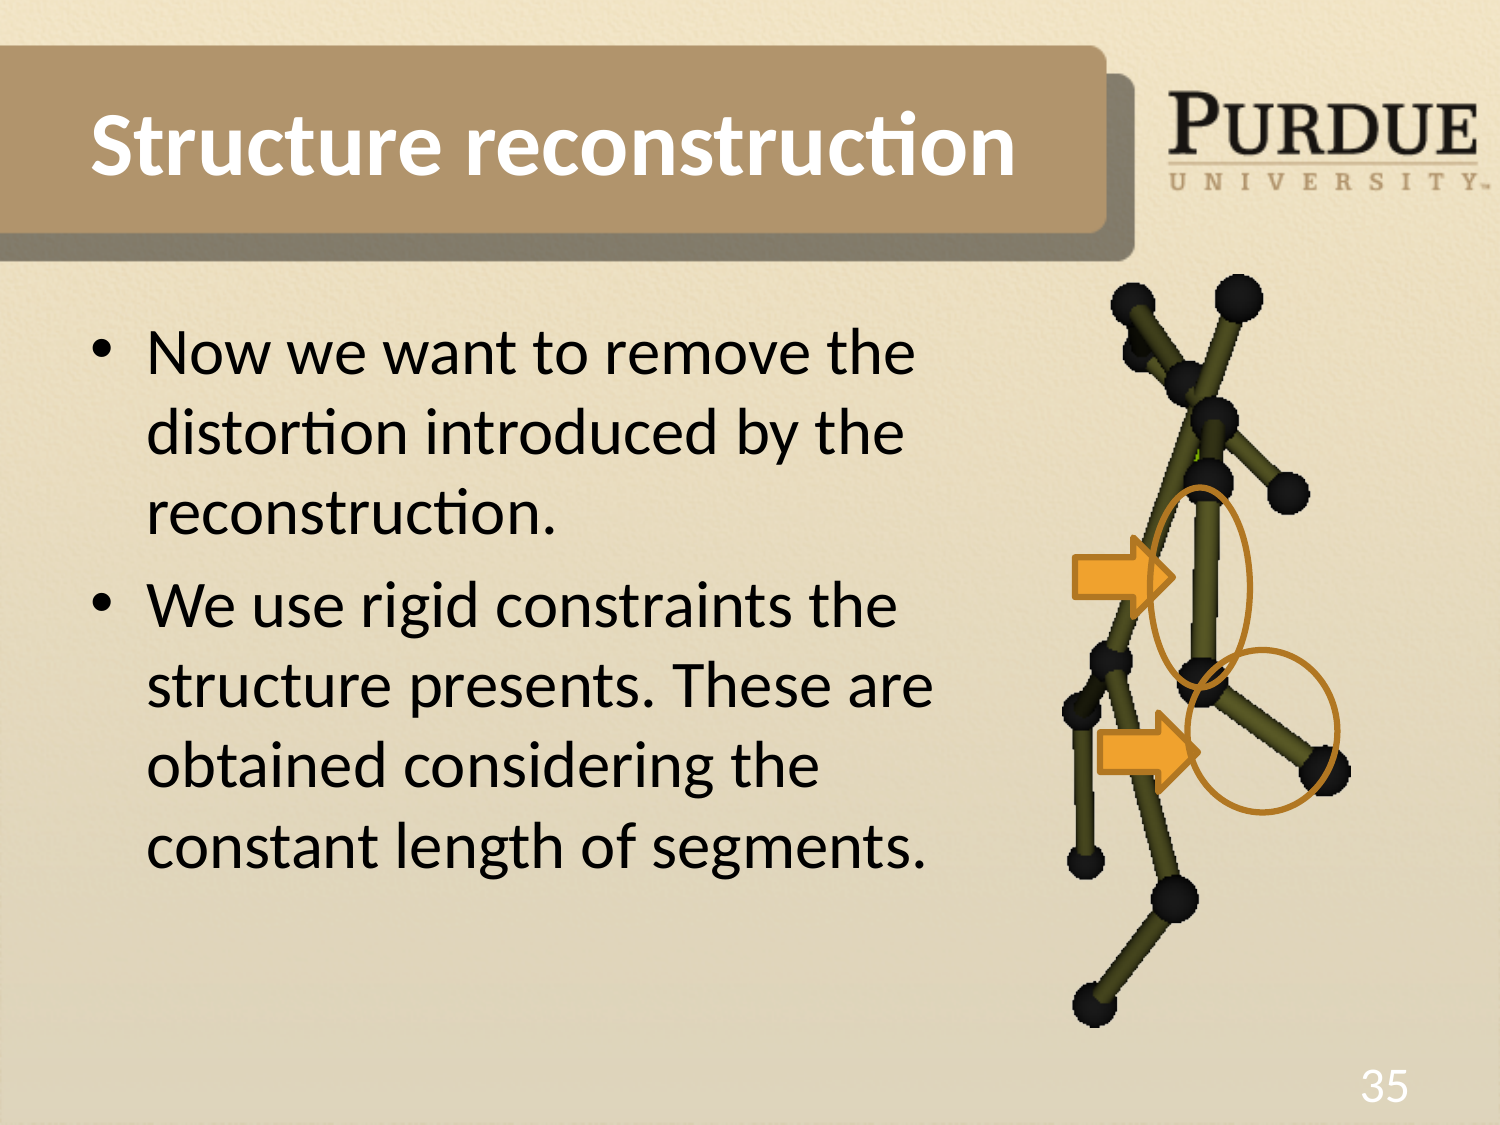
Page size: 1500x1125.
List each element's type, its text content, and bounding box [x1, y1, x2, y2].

picture [0, 0, 1500, 1125]
list Now we want to remove the distortion introduced by the reconstruction. We use rigid constraints the structure presents. These are obtained considering the constant length of segments. [75, 299, 988, 1043]
title Structure reconstruction [75, 45, 1425, 233]
slide_number 35 [1074, 1052, 1425, 1113]
